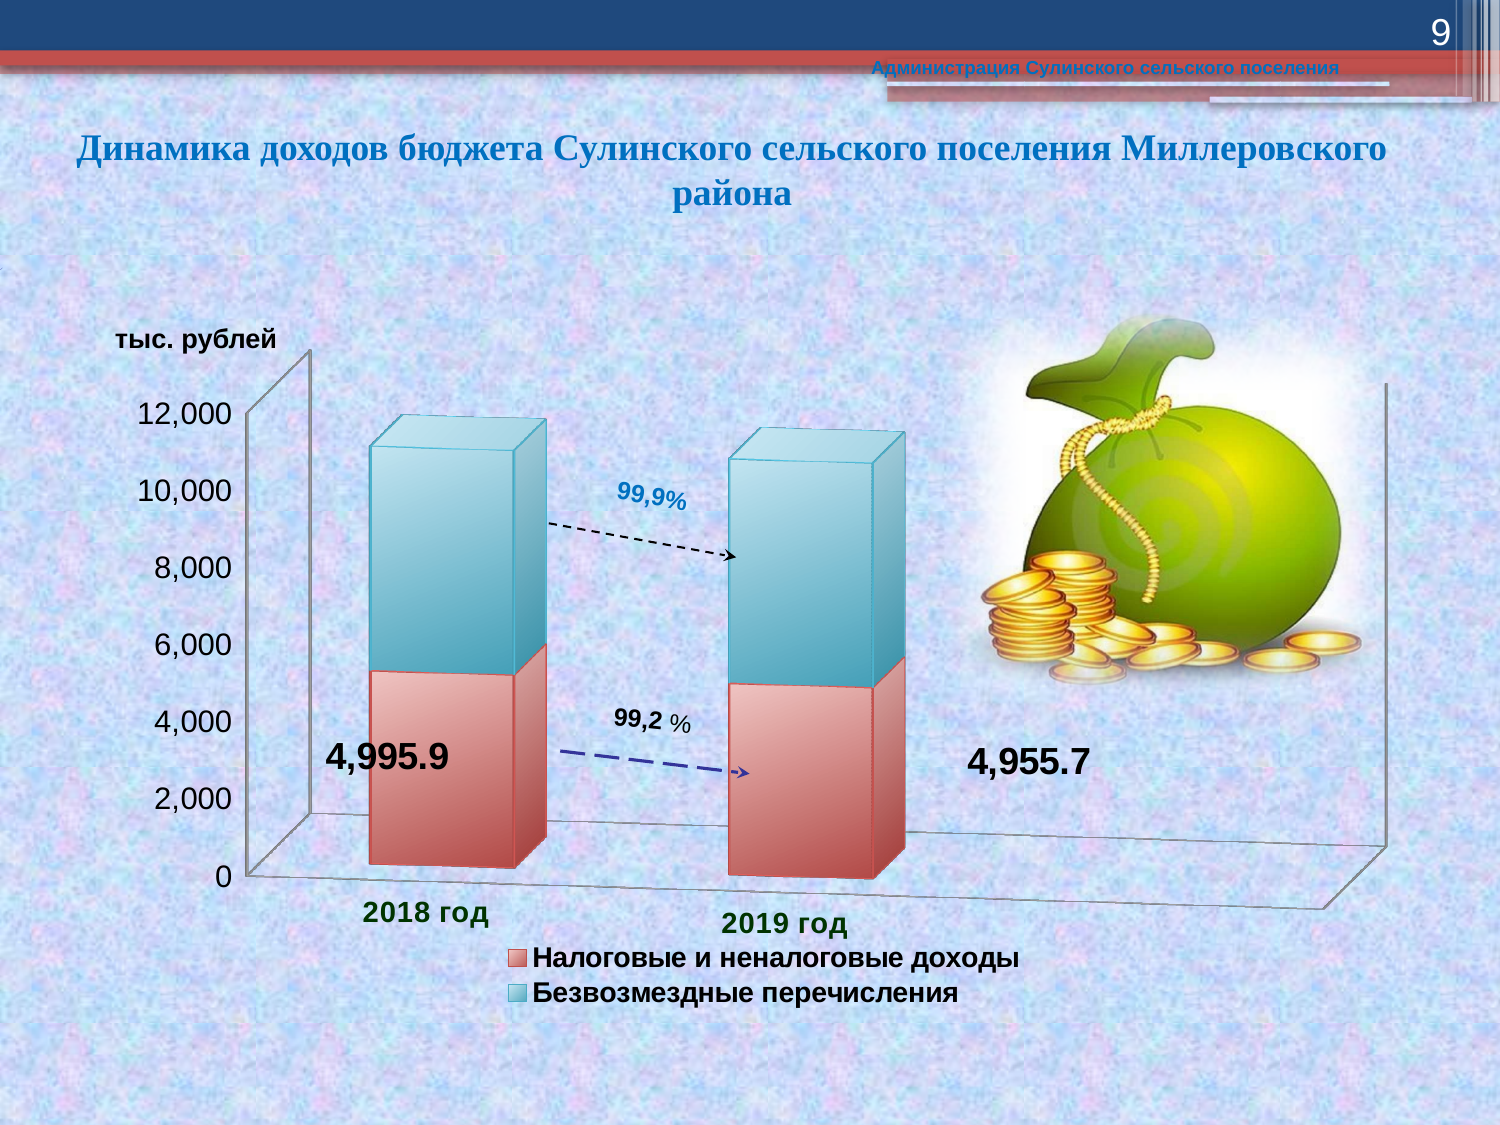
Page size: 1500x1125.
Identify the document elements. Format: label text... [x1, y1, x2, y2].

text_box Администрация Сулинского сельского поселения [856, 48, 1447, 86]
title Динамика доходов бюджета Сулинского сельского поселения Миллеровского района [0, 137, 1465, 200]
picture [0, 74, 1500, 1125]
chart [0, 266, 1484, 1031]
slide_number 9 [1341, 0, 1466, 61]
